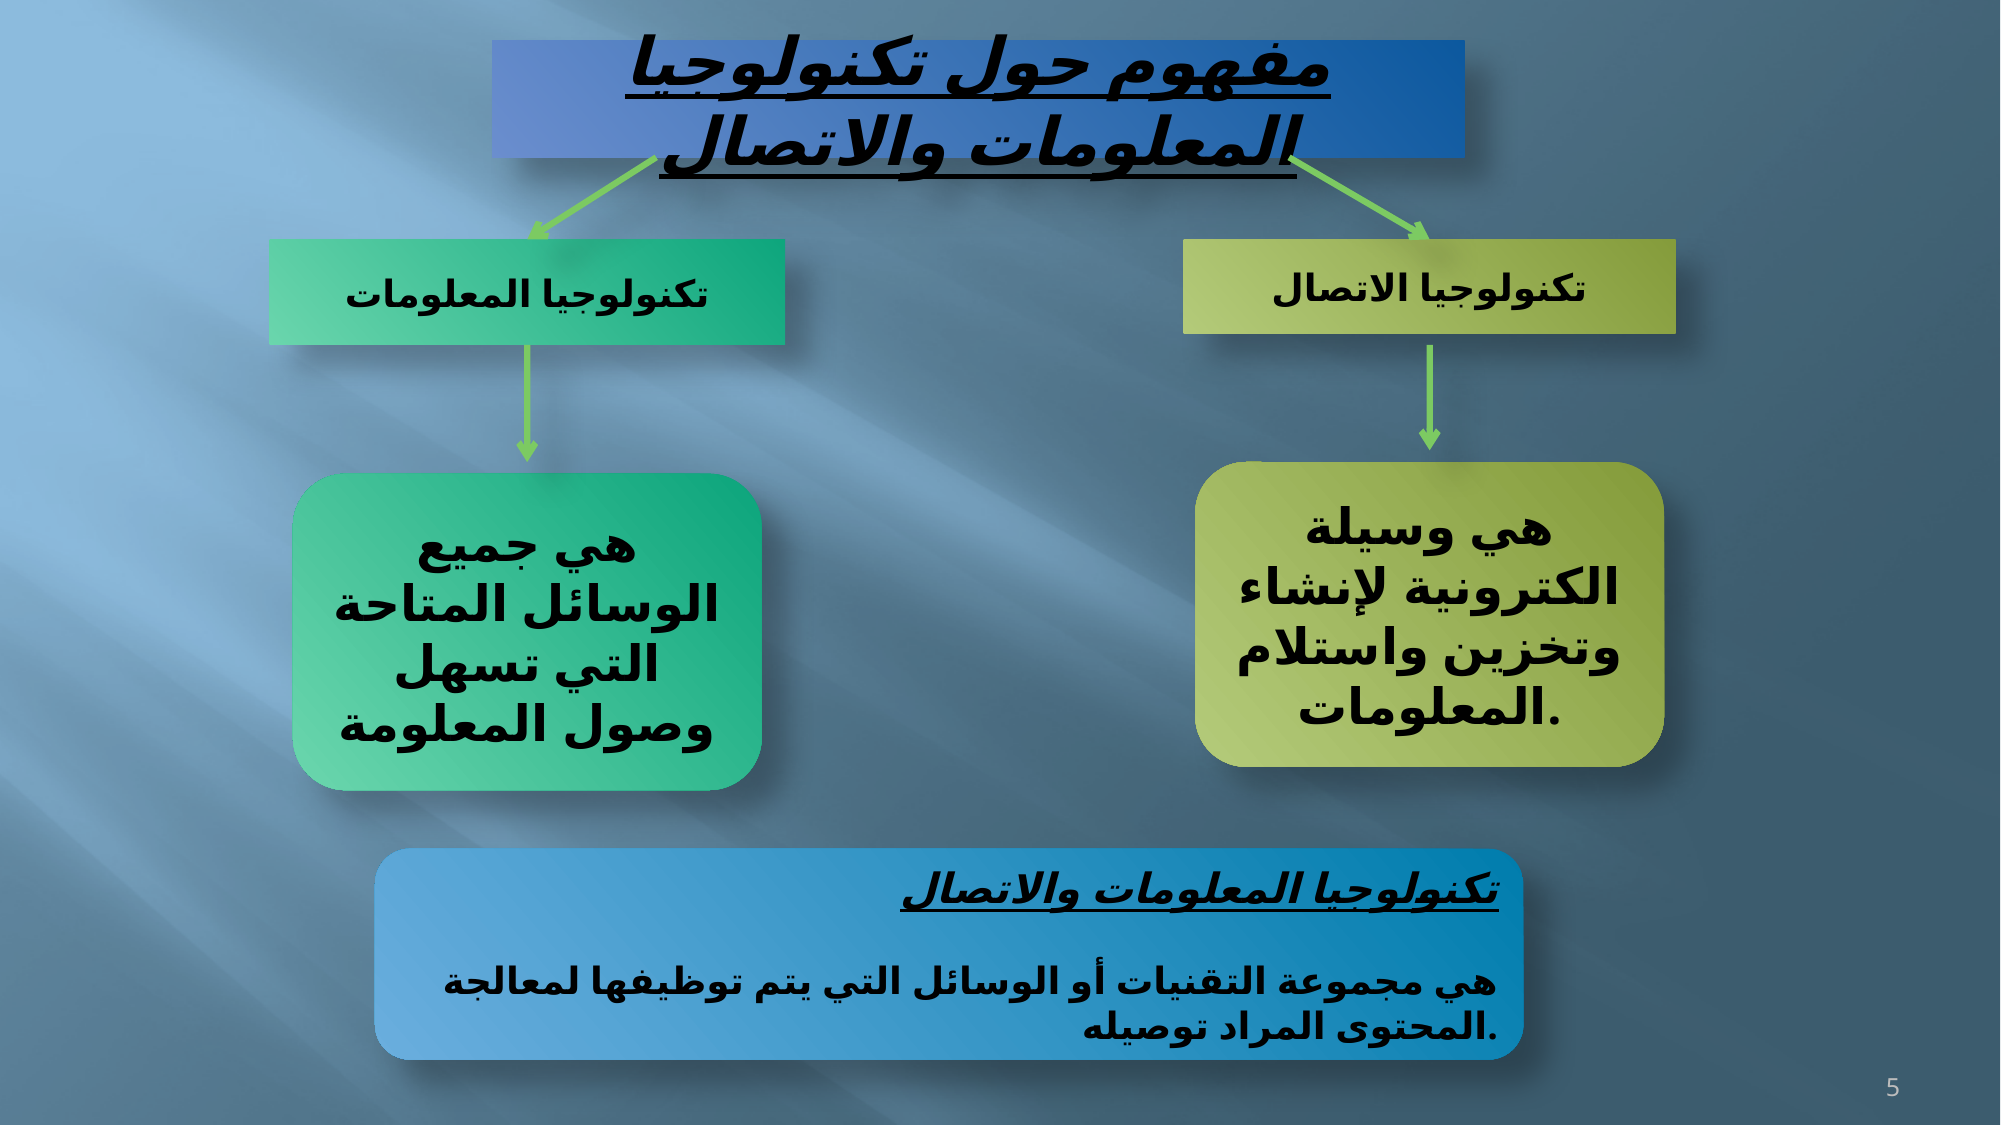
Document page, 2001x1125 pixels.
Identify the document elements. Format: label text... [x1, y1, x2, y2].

slide_number 5 [1733, 1052, 1900, 1113]
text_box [269, 39, 1677, 1060]
